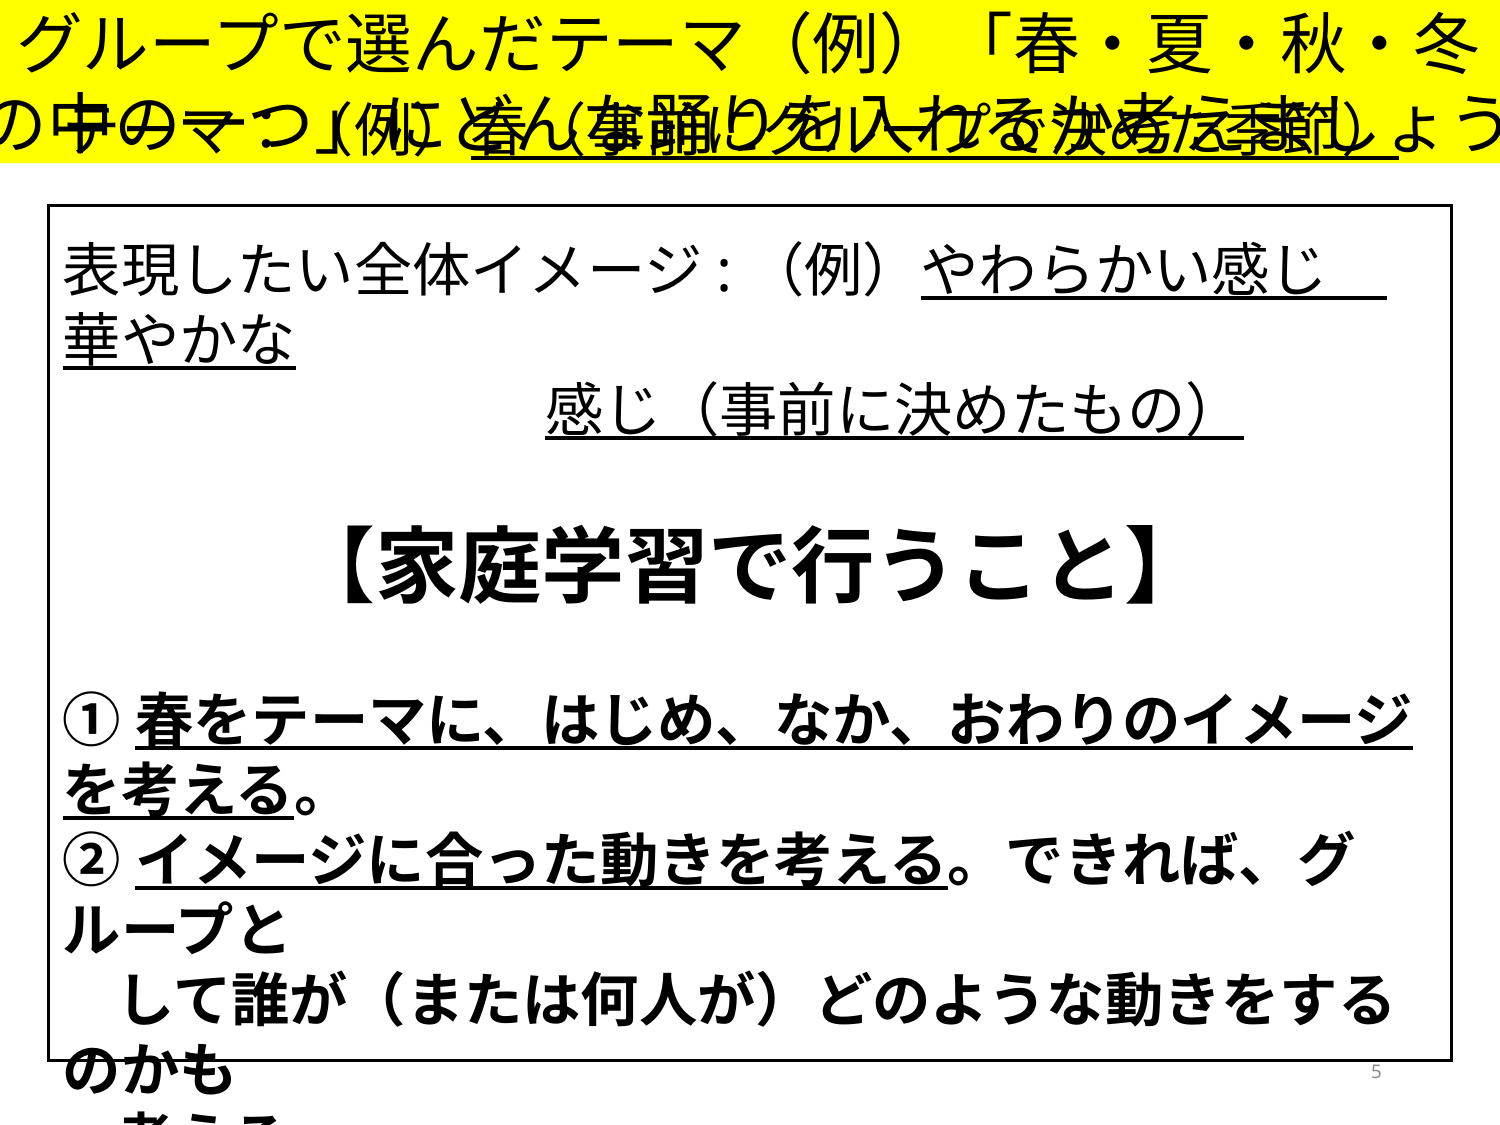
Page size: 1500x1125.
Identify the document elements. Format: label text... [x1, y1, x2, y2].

slide_number 5 [1059, 1042, 1397, 1103]
text_box グループで選んだテーマ（例）「春・夏・秋・冬 の中の一つ」にどんな踊りを入れるか考えましょう [0, 0, 1500, 164]
text_box テーマ：（例）春（事前にグループで決めた季節） 表現したい全体イメージ:（例）やわらかい感じ 華やかな 感じ（事前に決めたもの） 【家庭学習で行うこと】 ①春をテーマに、はじめ、なか、おわりのイメージを考える。 ②イメージに合った動きを考える。できれば、グループと して誰が（または何人が）どのような動きをするのかも 考える。 [47, 204, 1453, 1061]
